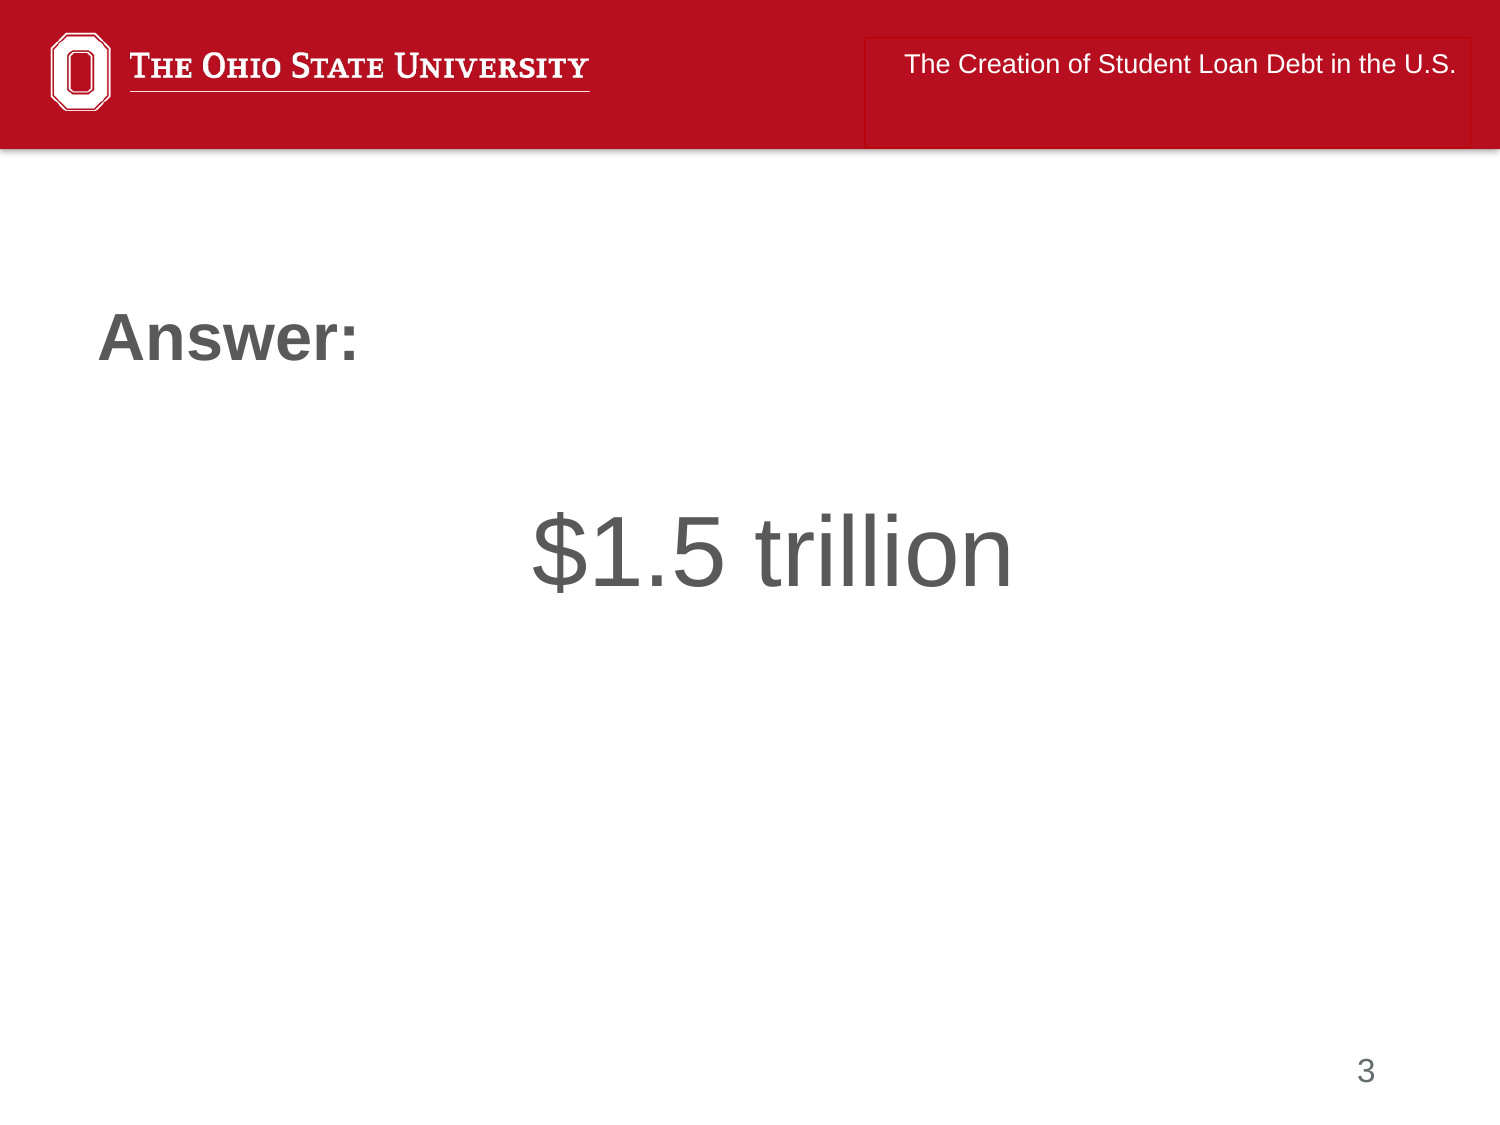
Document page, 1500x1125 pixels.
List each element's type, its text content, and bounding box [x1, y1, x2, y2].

list The Creation of Student Loan Debt in the U.S. [864, 37, 1471, 148]
picture [50, 32, 590, 111]
list Answer: $1.5 trillion [82, 286, 1433, 844]
